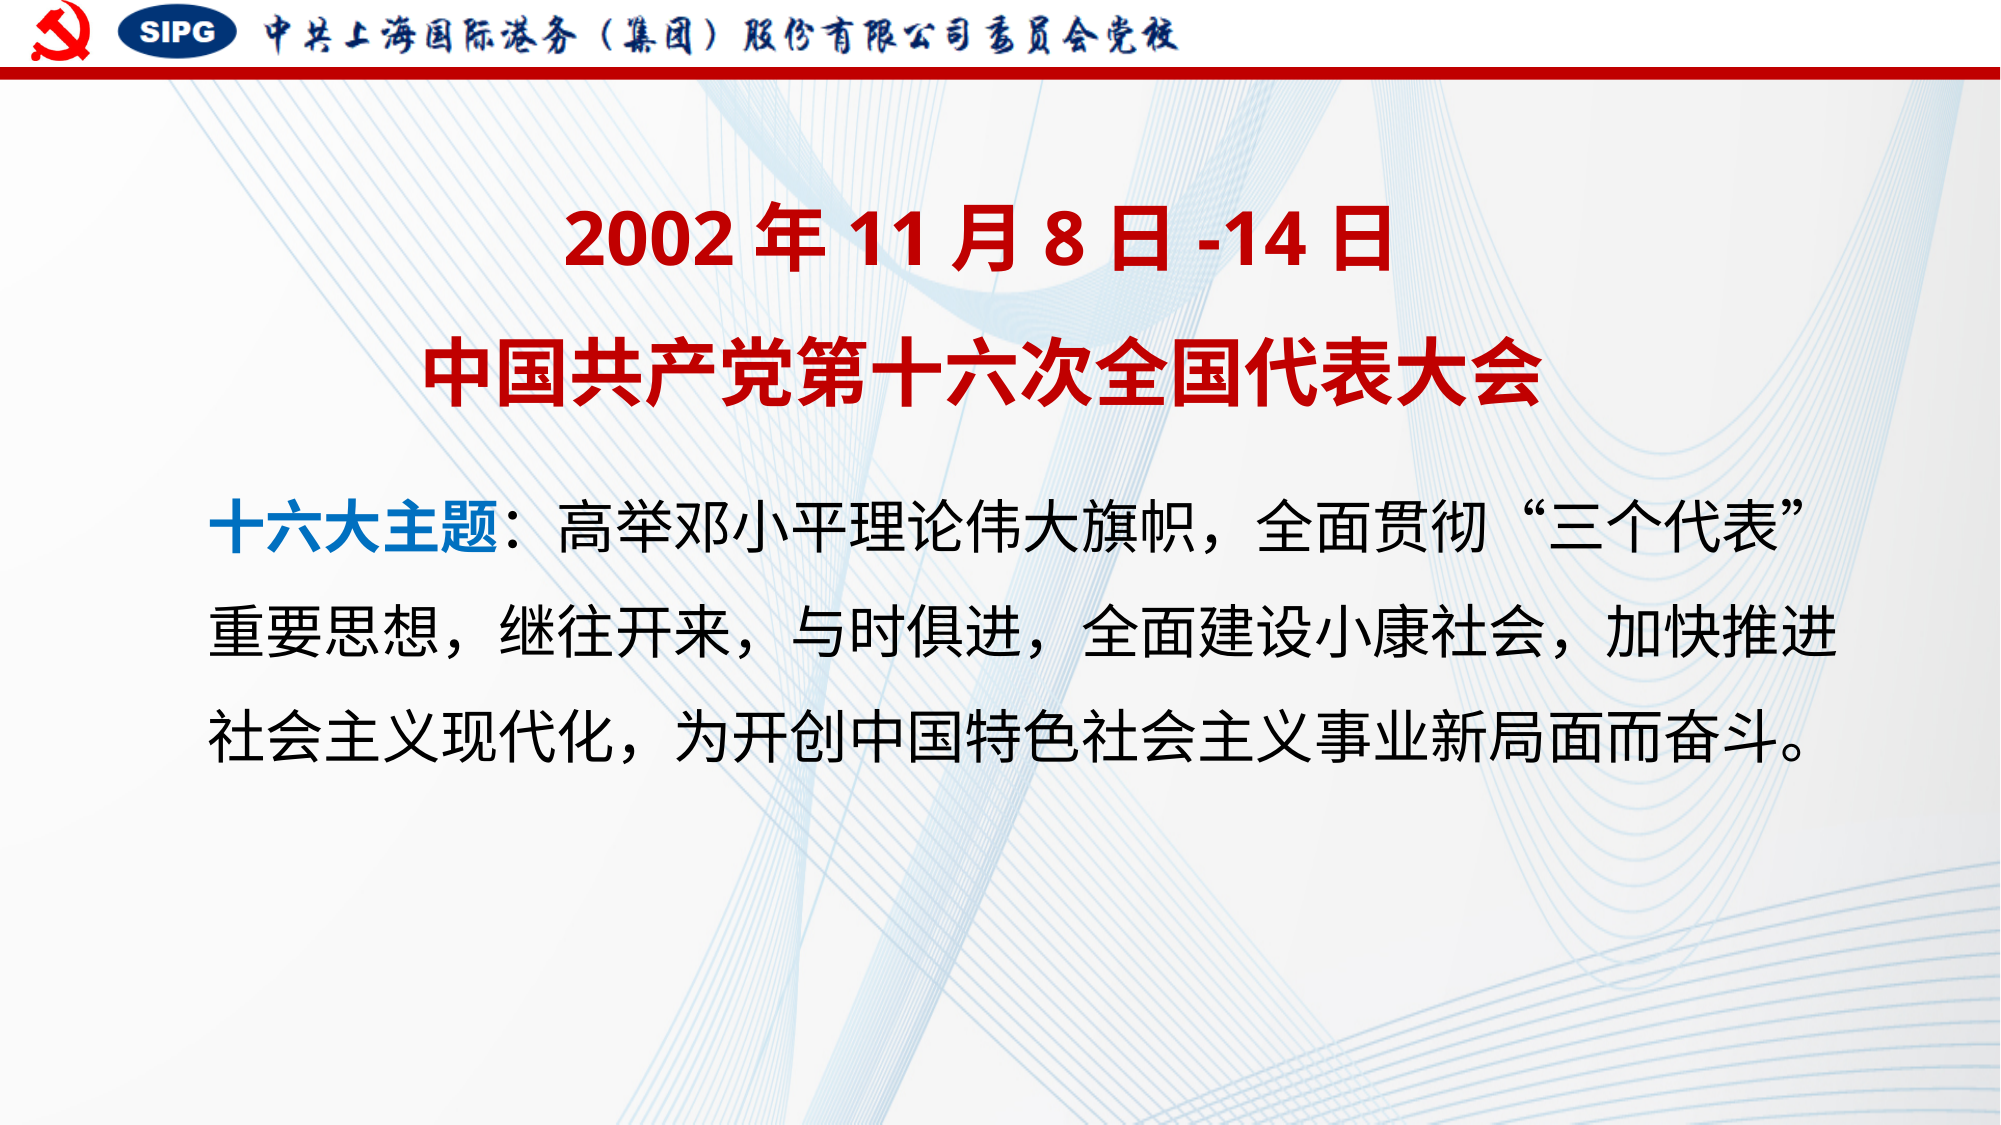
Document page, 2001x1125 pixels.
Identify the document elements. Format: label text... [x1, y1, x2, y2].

text_box 2002年11月8日-14日 中国共产党第十六次全国代表大会 [231, 137, 1732, 423]
picture [0, 80, 2001, 1125]
text_box 十六大主题：高举邓小平理论伟大旗帜，全面贯彻“三个代表”重要思想，继往开来，与时俱进，全面建设小康社会，加快推进社会主义现代化，为开创中国特色社会主义事业新局面而奋斗。 [192, 447, 1877, 778]
picture [14, 0, 2001, 67]
